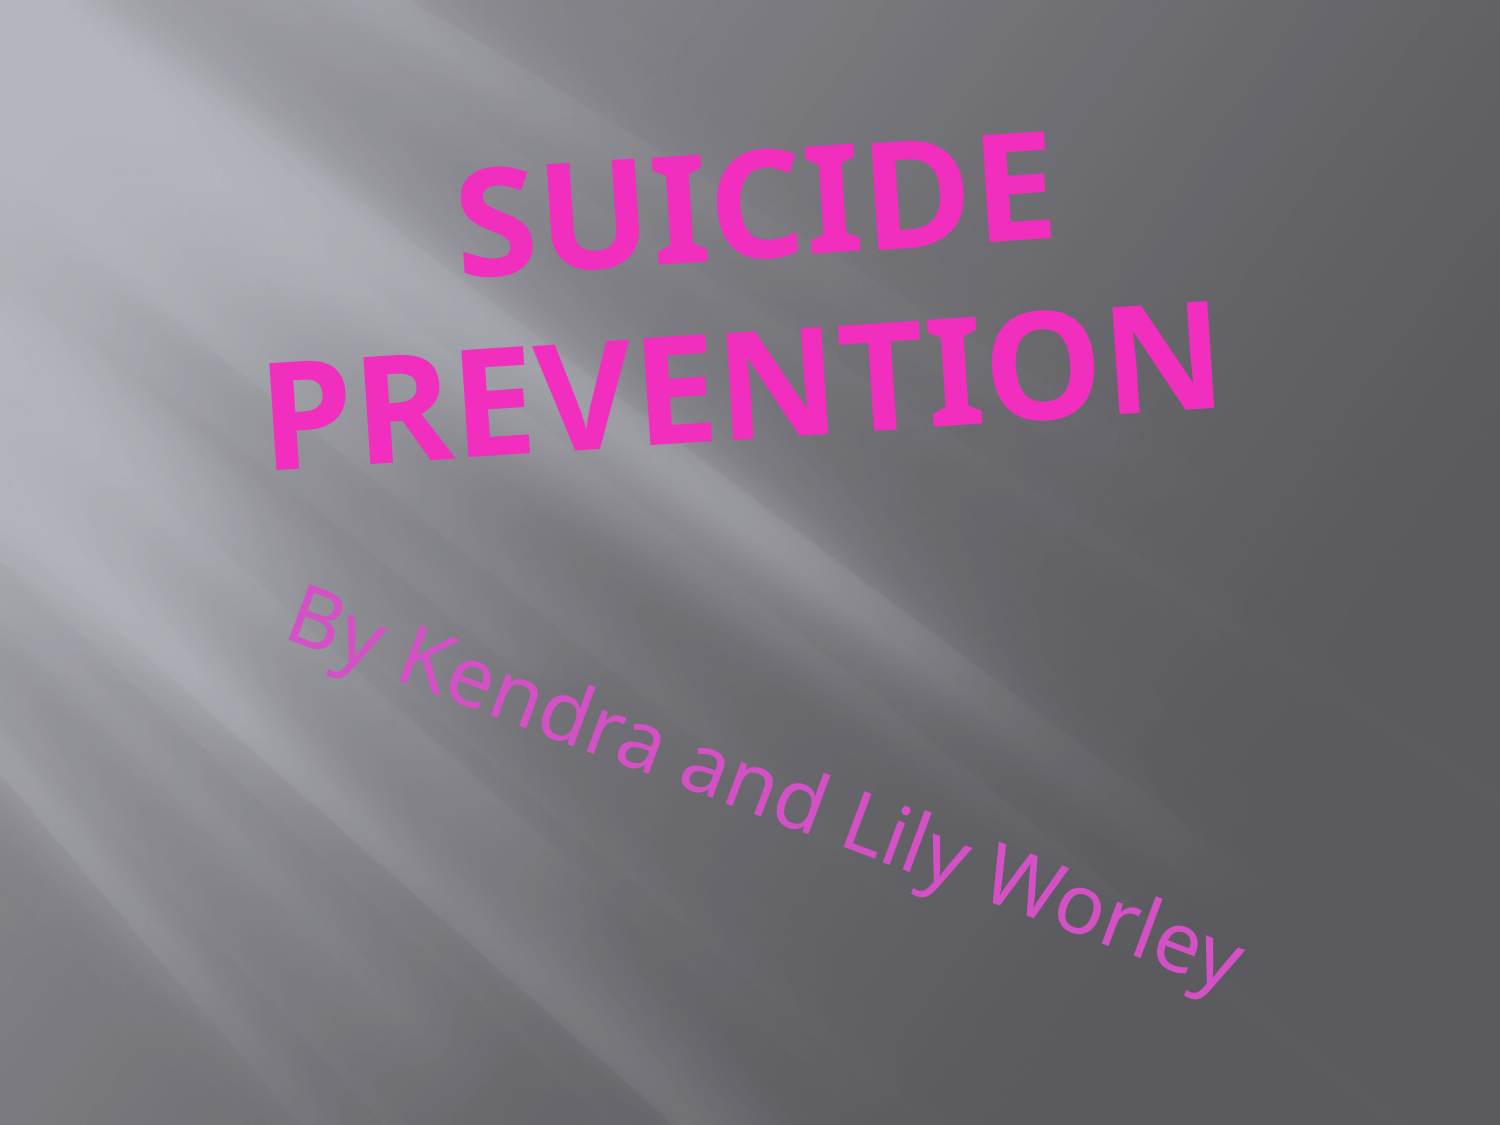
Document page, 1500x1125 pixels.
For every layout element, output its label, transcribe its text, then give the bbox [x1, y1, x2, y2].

subtitle By Kendra and Lily Worley [112, 525, 1335, 1125]
title Suicide Prevention [112, 49, 1410, 511]
